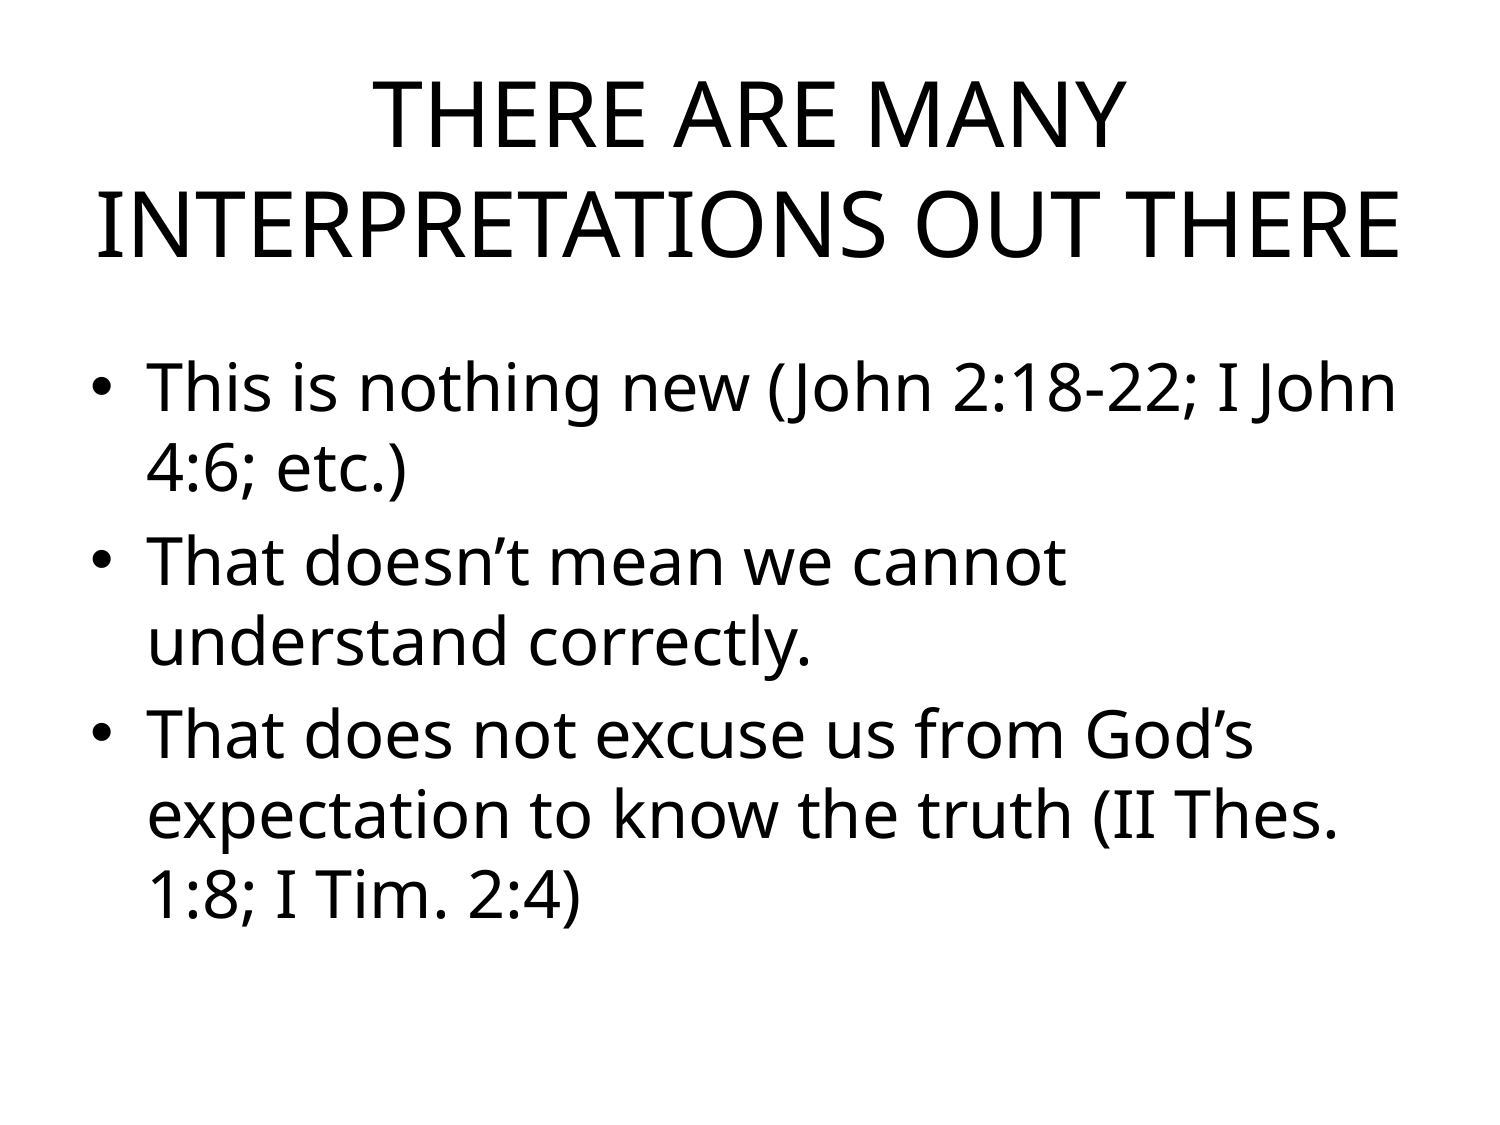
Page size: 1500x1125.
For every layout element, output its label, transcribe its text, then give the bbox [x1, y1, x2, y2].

title THERE ARE MANY INTERPRETATIONS OUT THERE [75, 45, 1425, 288]
list This is nothing new (John 2:18-22; I John 4:6; etc.) That doesn’t mean we cannot understand correctly. That does not excuse us from God’s expectation to know the truth (II Thes. 1:8; I Tim. 2:4) [75, 337, 1425, 1005]
